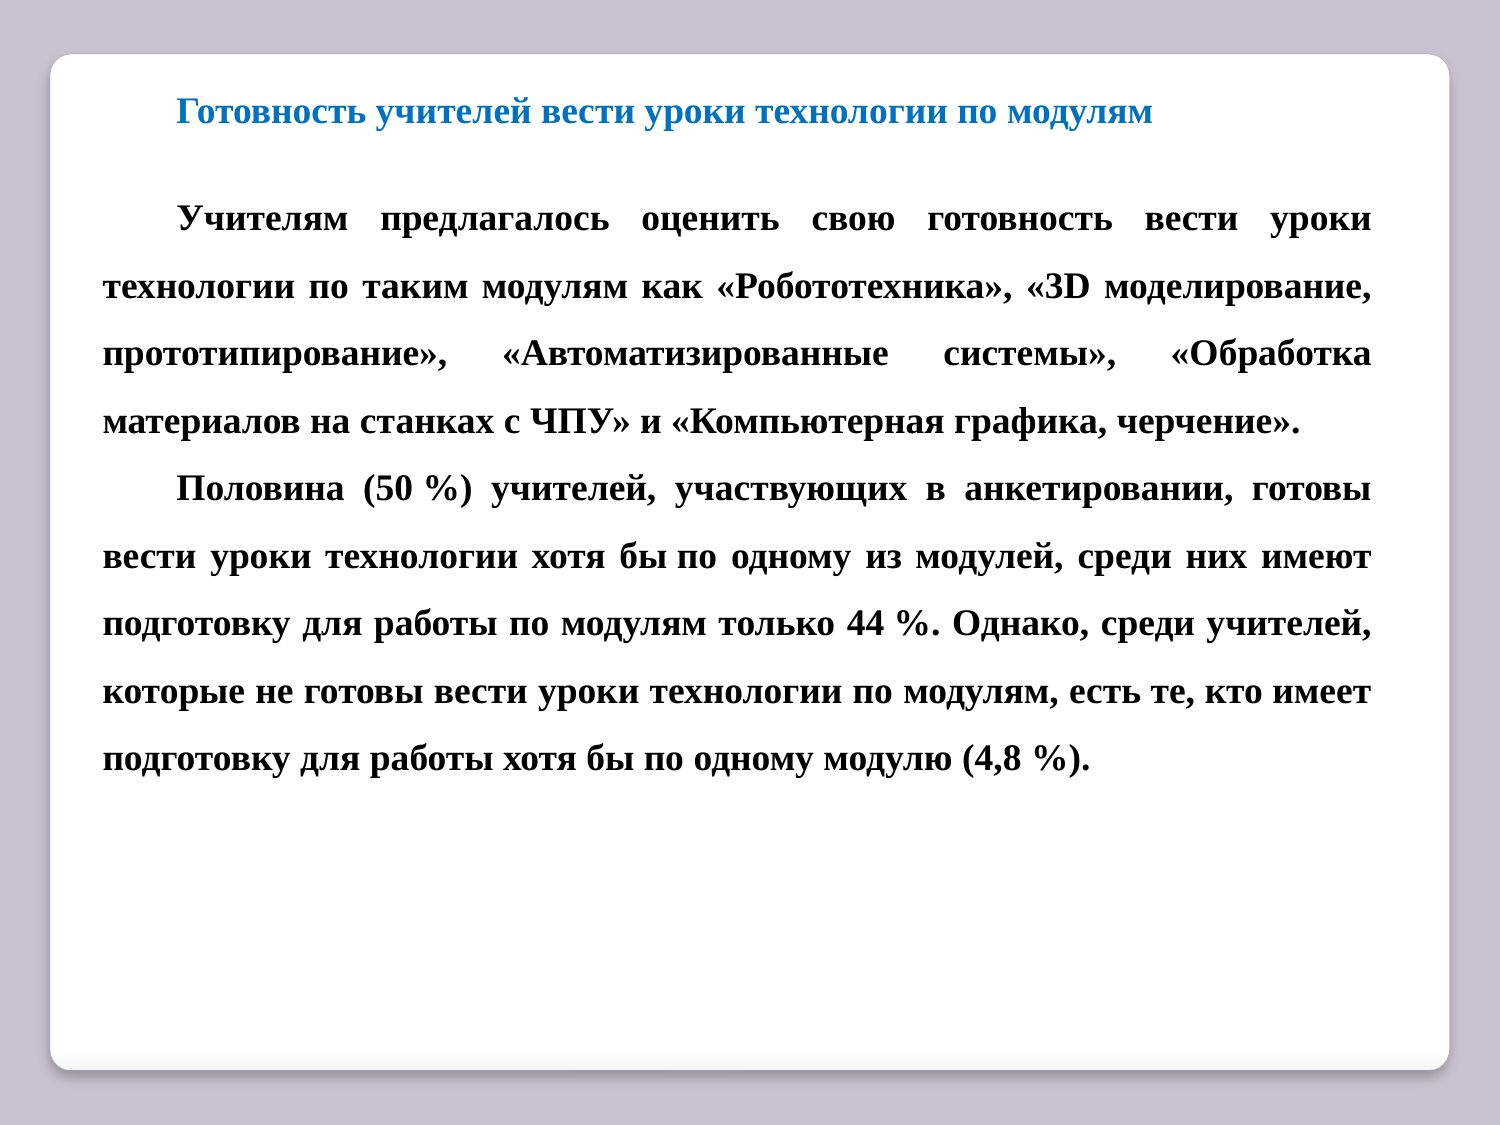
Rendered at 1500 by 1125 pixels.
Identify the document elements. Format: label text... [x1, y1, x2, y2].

text_box Готовность учителей вести уроки технологии по модулям Учителям предлагалось оценить свою готовность вести уроки технологии по таким модулям как «Робототехника», «3D моделирование, прототипирование», «Автоматизированные системы», «Обработка материалов на станках с ЧПУ» и «Компьютерная графика, черчение». Половина (50 %) учителей, участвующих в анкетировании, готовы вести уроки технологии хотя бы по одному из модулей, среди них имеют подготовку для работы по модулям только 44 %. Однако, среди учителей, которые не готовы вести уроки технологии по модулям, есть те, кто имеет подготовку для работы хотя бы по одному модулю (4,8 %). [87, 78, 1388, 786]
